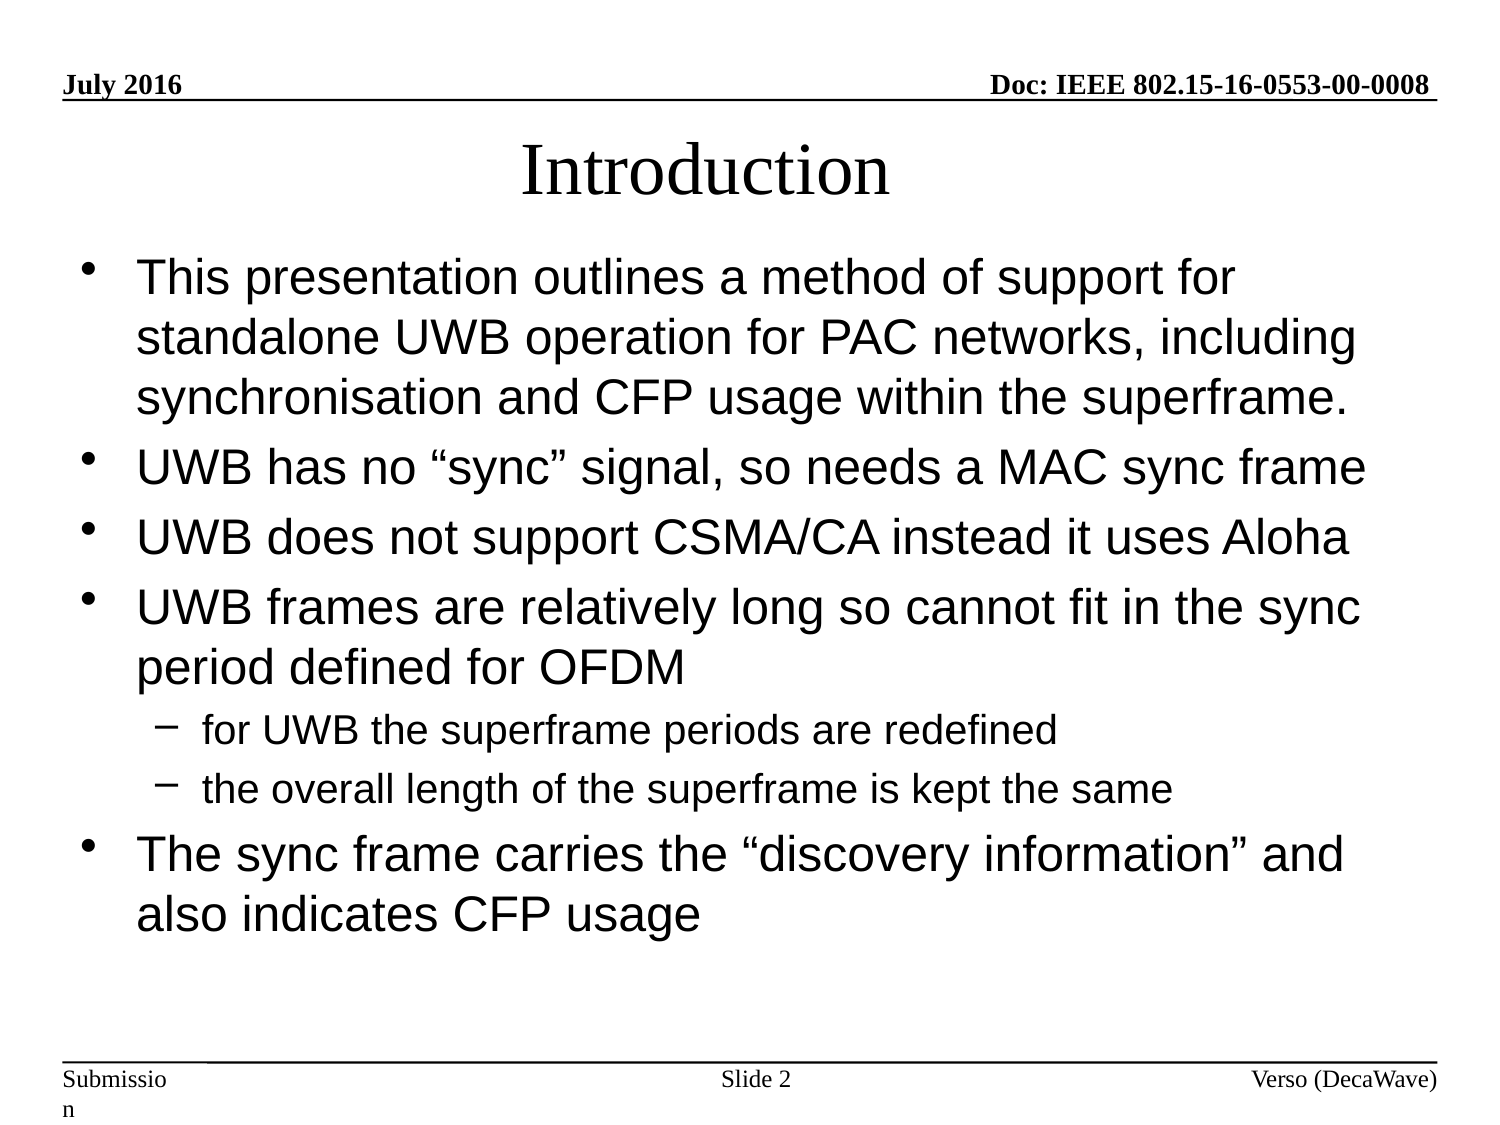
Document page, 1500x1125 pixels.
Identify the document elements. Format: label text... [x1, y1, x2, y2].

text_box This presentation outlines a method of support for standalone UWB operation for PAC networks, including synchronisation and CFP usage within the superframe. UWB has no “sync” signal, so needs a MAC sync frame UWB does not support CSMA/CA instead it uses Aloha UWB frames are relatively long so cannot fit in the sync period defined for OFDM for UWB the superframe periods are redefined the overall length of the superframe is kept the same The sync frame carries the “discovery information” and also indicates CFP usage [65, 237, 1441, 1000]
text_box Introduction [0, 112, 1413, 213]
slide_number Slide 2 [711, 1061, 801, 1093]
footer Verso (DecaWave) [899, 1061, 1438, 1093]
